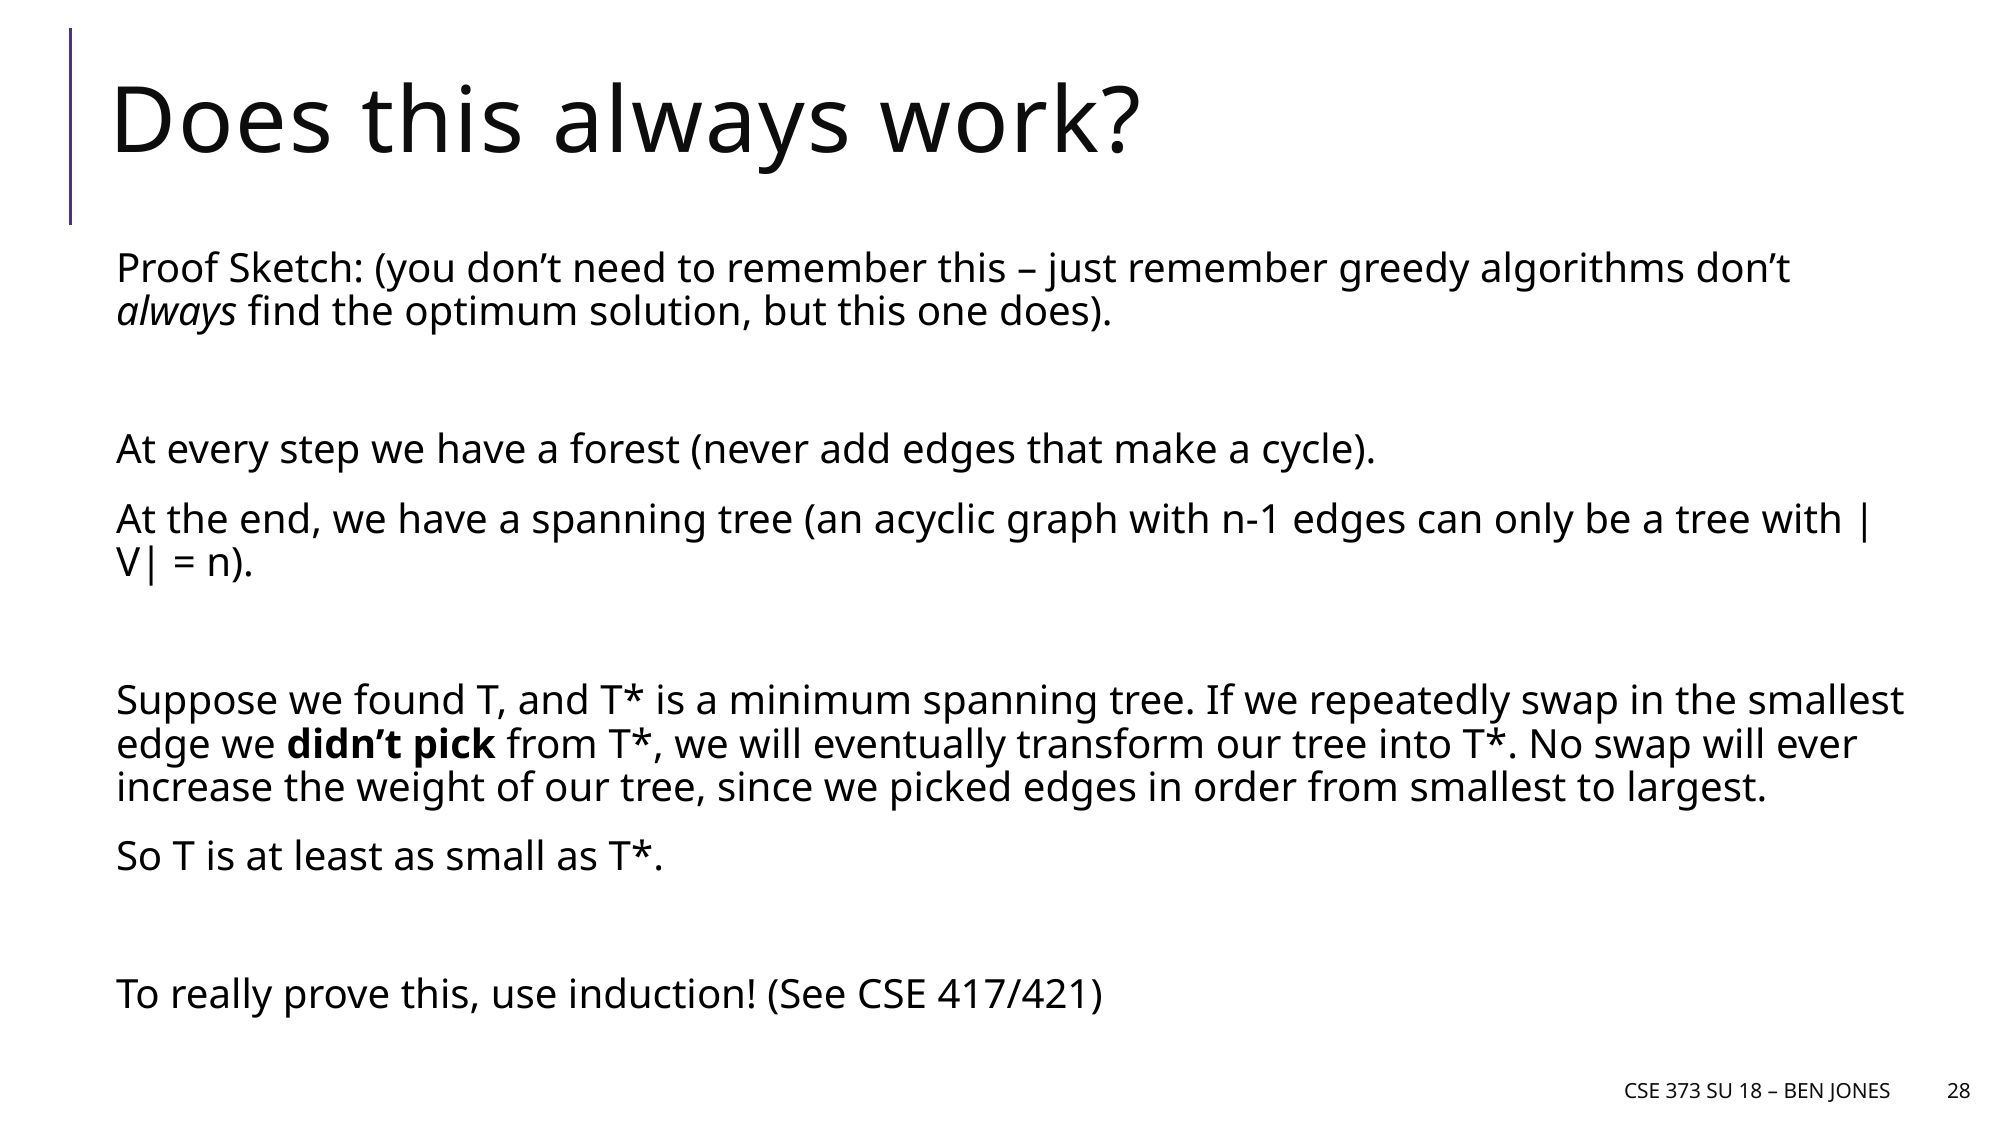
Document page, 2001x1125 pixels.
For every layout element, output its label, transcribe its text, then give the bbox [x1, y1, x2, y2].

title Does this always work? [94, 43, 1930, 210]
list Proof Sketch: (you don’t need to remember this – just remember greedy algorithms don’t always find the optimum solution, but this one does). At every step we have a forest (never add edges that make a cycle). At the end, we have a spanning tree (an acyclic graph with n-1 edges can only be a tree with |V| = n). Suppose we found T, and T* is a minimum spanning tree. If we repeatedly swap in the smallest edge we didn’t pick from T*, we will eventually transform our tree into T*. No swap will ever increase the weight of our tree, since we picked edges in order from smallest to largest. So T is at least as small as T*. To really prove this, use induction! (See CSE 417/421) [94, 240, 1930, 1035]
slide_number 28 [1916, 1069, 1986, 1115]
footer CSE 373 Su 18 – Ben jones [937, 1069, 1906, 1115]
